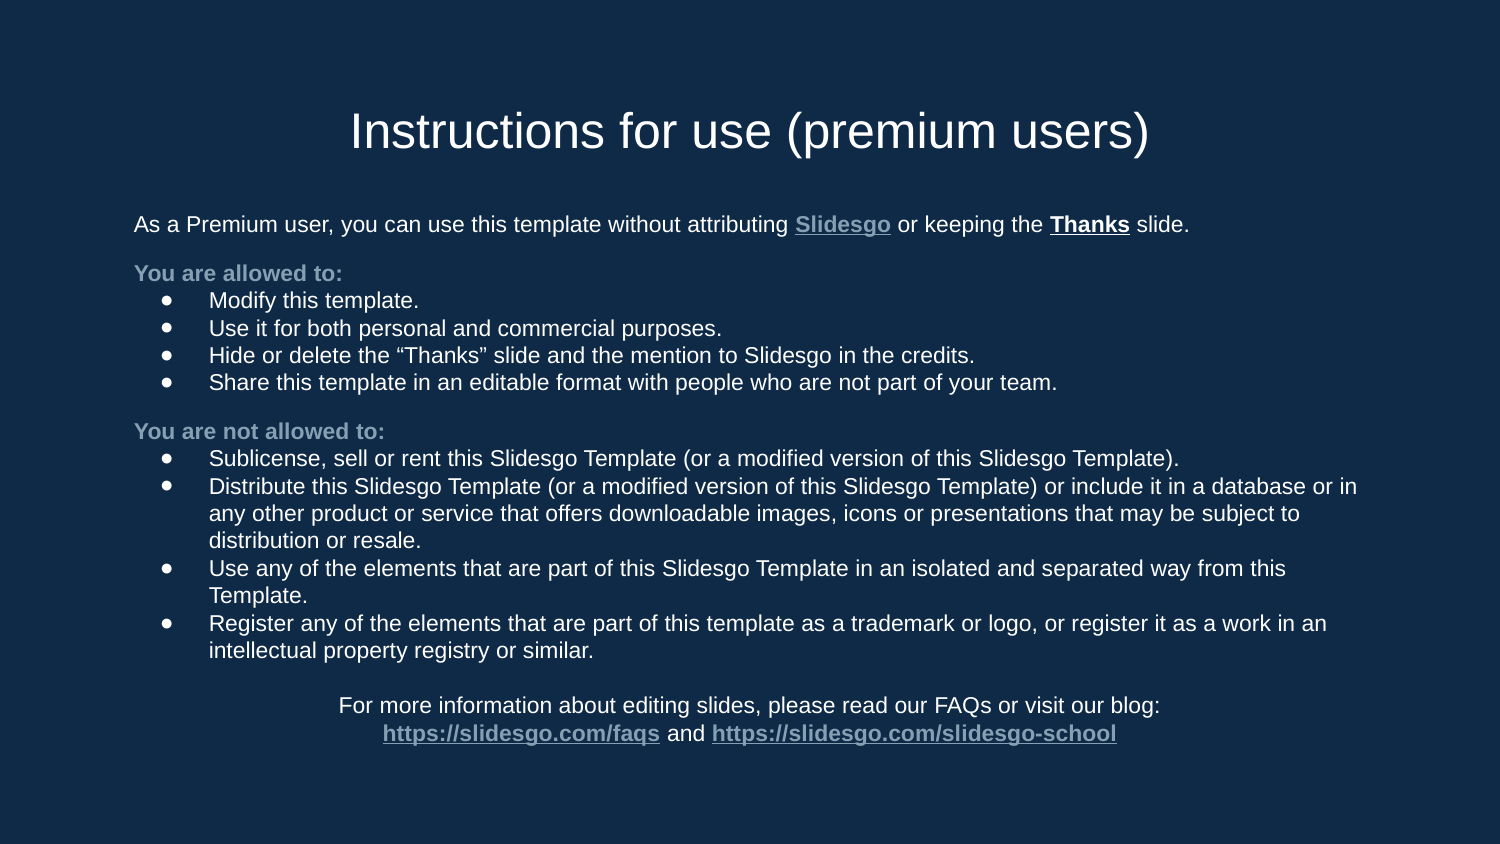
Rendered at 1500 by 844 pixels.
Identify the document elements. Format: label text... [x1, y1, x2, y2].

text_box As a Premium user, you can use this template without attributing Slidesgo or keeping the Thanks slide. You are allowed to: Modify this template. Use it for both personal and commercial purposes. Hide or delete the “Thanks” slide and the mention to Slidesgo in the credits. Share this template in an editable format with people who are not part of your team. You are not allowed to: Sublicense, sell or rent this Slidesgo Template (or a modified version of this Slidesgo Template). Distribute this Slidesgo Template (or a modified version of this Slidesgo Template) or include it in a database or in any other product or service that offers downloadable images, icons or presentations that may be subject to distribution or resale. Use any of the elements that are part of this Slidesgo Template in an isolated and separated way from this Template. Register any of the elements that are part of this template as a trademark or logo, or register it as a work in an intellectual property registry or similar. For more information about editing slides, please read our FAQs or visit our blog: https://slidesgo.com/faqs and https://slidesgo.com/slidesgo-school [118, 194, 1382, 760]
title Instructions for use (premium users) [118, 83, 1382, 163]
